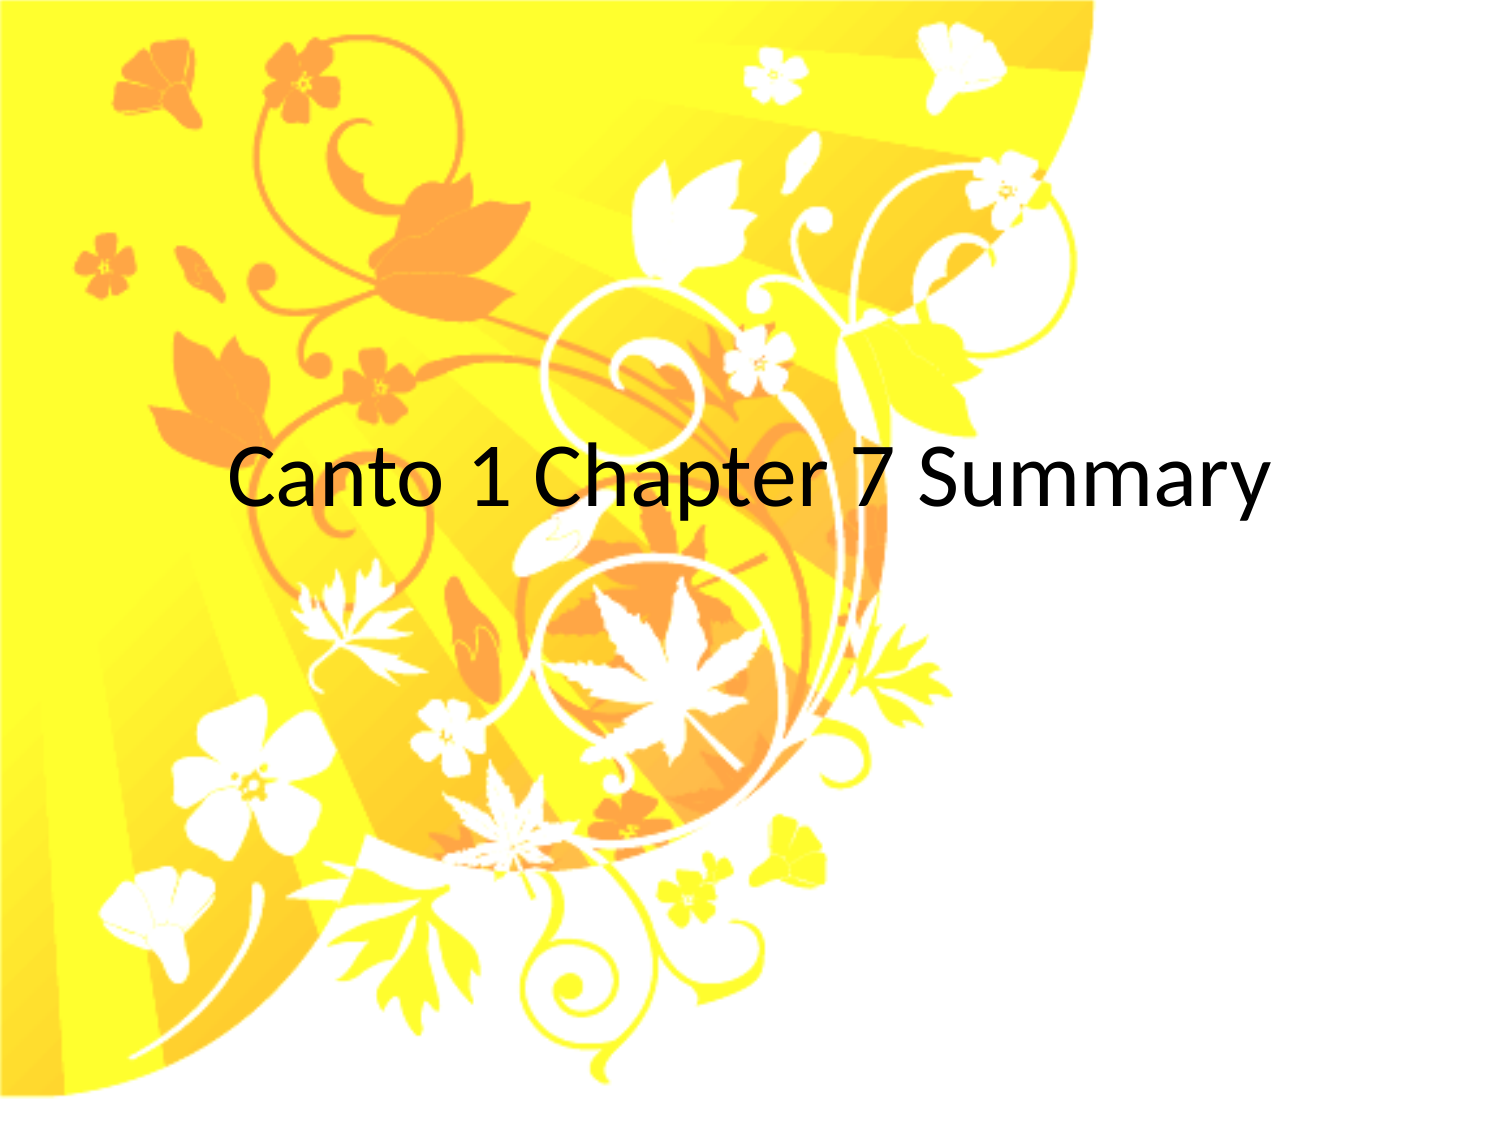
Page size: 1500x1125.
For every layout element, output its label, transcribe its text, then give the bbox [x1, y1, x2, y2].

title Canto 1 Chapter 7 Summary [112, 349, 1388, 591]
title Lessons: How Arjuna takes shelter of Krishna(1.7.22-23) [0, 0, 1125, 1125]
